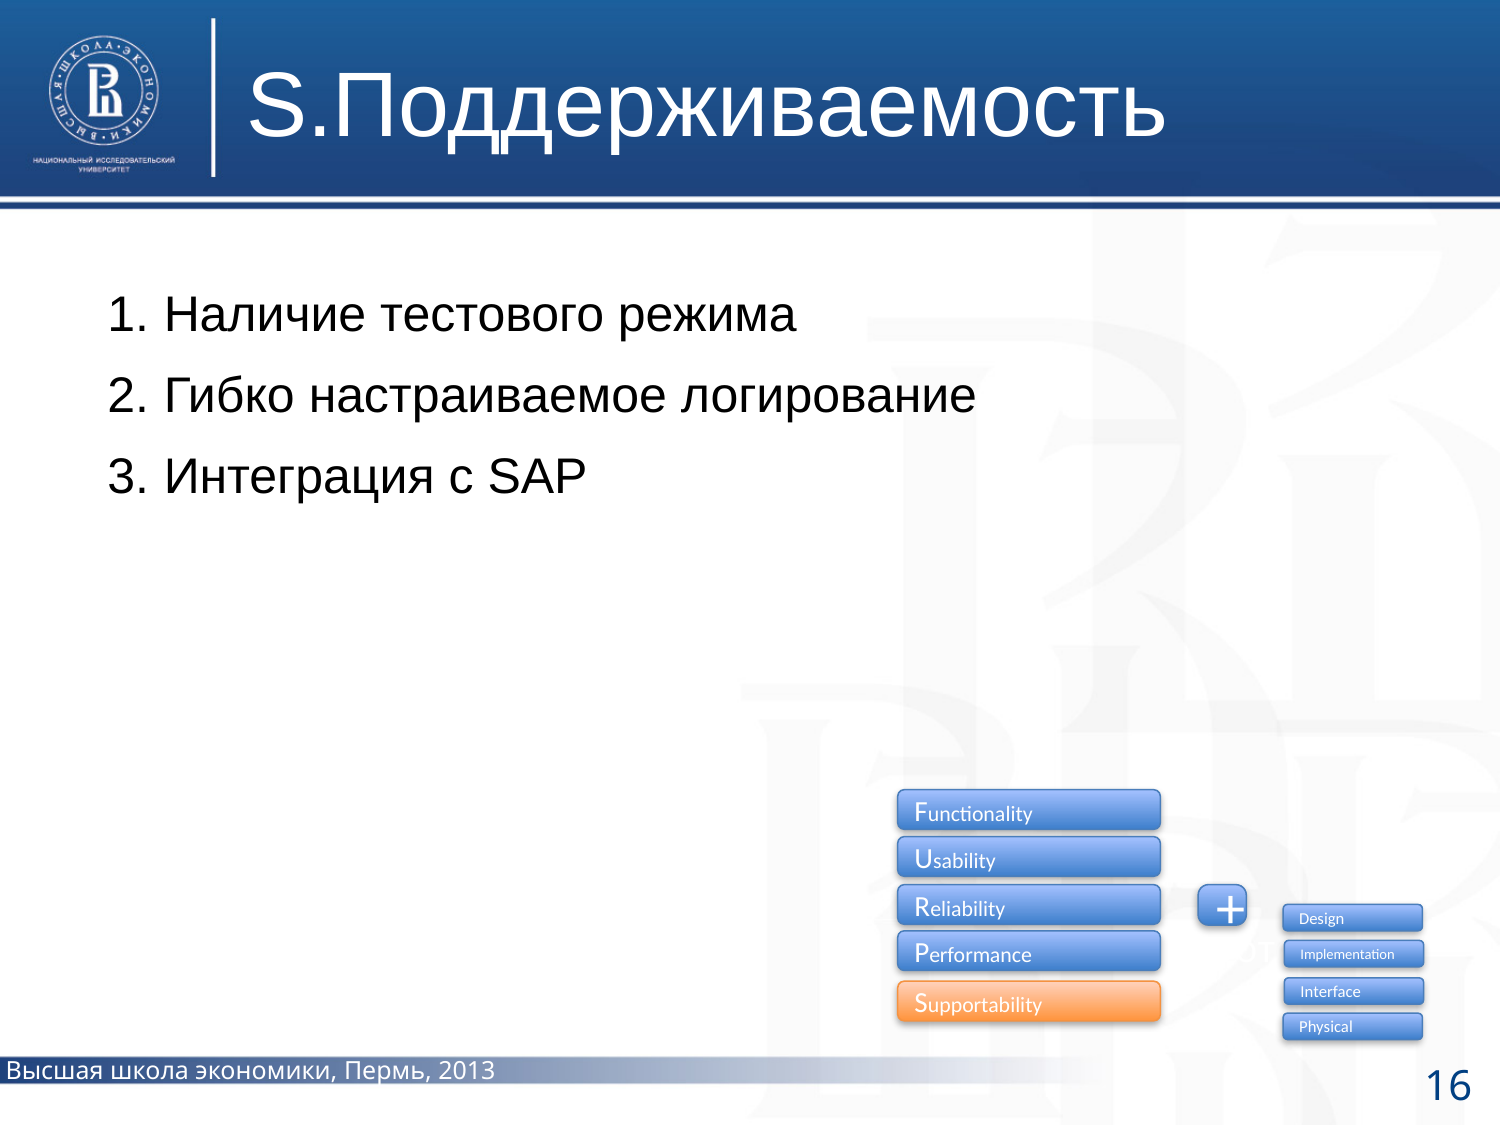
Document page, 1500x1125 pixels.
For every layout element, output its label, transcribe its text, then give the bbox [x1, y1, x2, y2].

text_box Наличие тестового режима Гибко настраиваемое логирование Интеграция с SAP [92, 270, 1441, 511]
text_box S.Поддерживаемость [231, 37, 1225, 163]
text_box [897, 789, 1424, 1040]
picture [0, 0, 1500, 1125]
